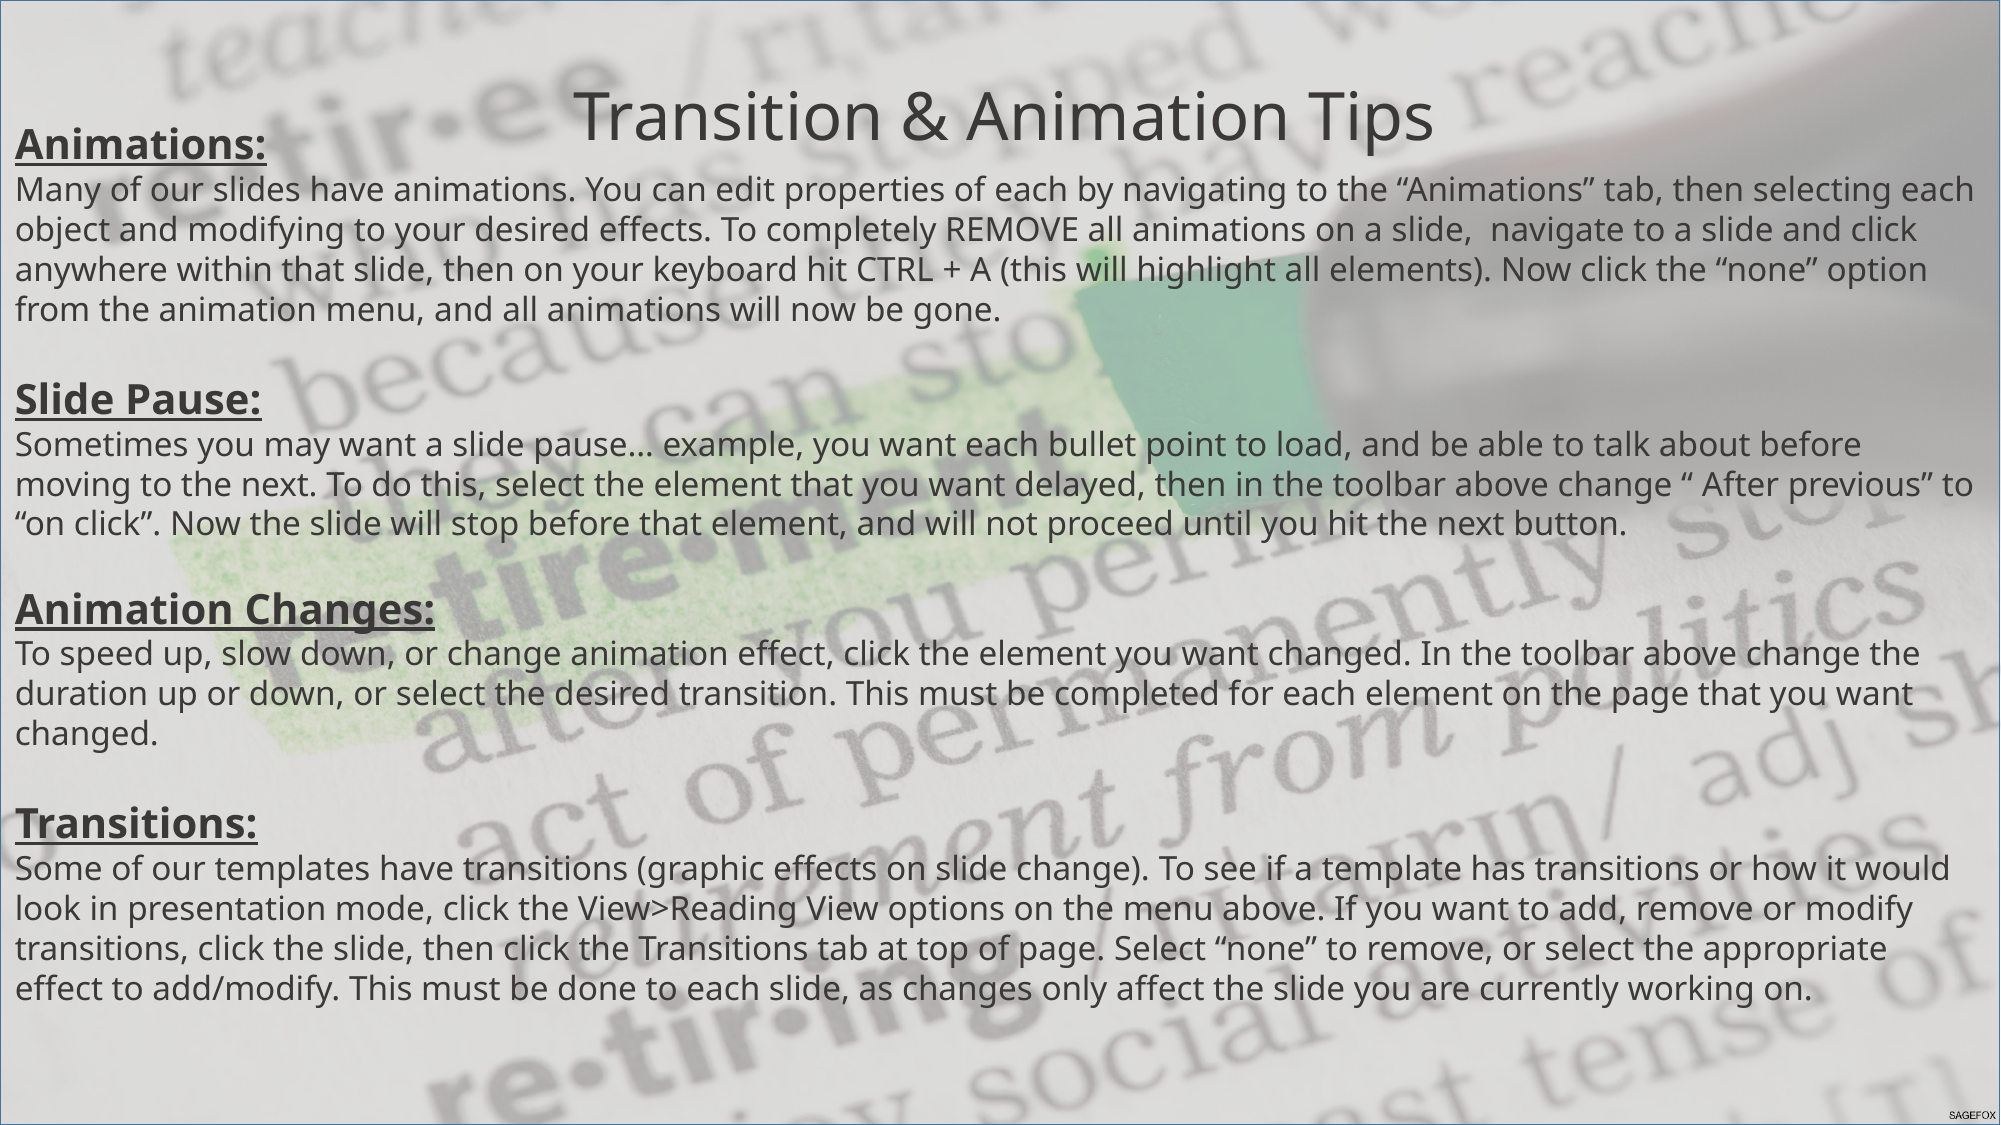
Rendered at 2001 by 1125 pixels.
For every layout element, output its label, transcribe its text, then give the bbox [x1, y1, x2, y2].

title Transition & Animation Tips [477, 59, 1532, 177]
text_box Animations: Many of our slides have animations. You can edit properties of each by navigating to the “Animations” tab, then selecting each object and modifying to your desired effects. To completely REMOVE all animations on a slide, navigate to a slide and click anywhere within that slide, then on your keyboard hit CTRL + A (this will highlight all elements). Now click the “none” option from the animation menu, and all animations will now be gone. Slide Pause: Sometimes you may want a slide pause… example, you want each bullet point to load, and be able to talk about before moving to the next. To do this, select the element that you want delayed, then in the toolbar above change “ After previous” to “on click”. Now the slide will stop before that element, and will not proceed until you hit the next button. Animation Changes: To speed up, slow down, or change animation effect, click the element you want changed. In the toolbar above change the duration up or down, or select the desired transition. This must be completed for each element on the page that you want changed. Transitions: Some of our templates have transitions (graphic effects on slide change). To see if a template has transitions or how it would look in presentation mode, click the View>Reading View options on the menu above. If you want to add, remove or modify transitions, click the slide, then click the Transitions tab at top of page. Select “none” to remove, or select the appropriate effect to add/modify. This must be done to each slide, as changes only affect the slide you are currently working on. [0, 0, 2000, 1125]
